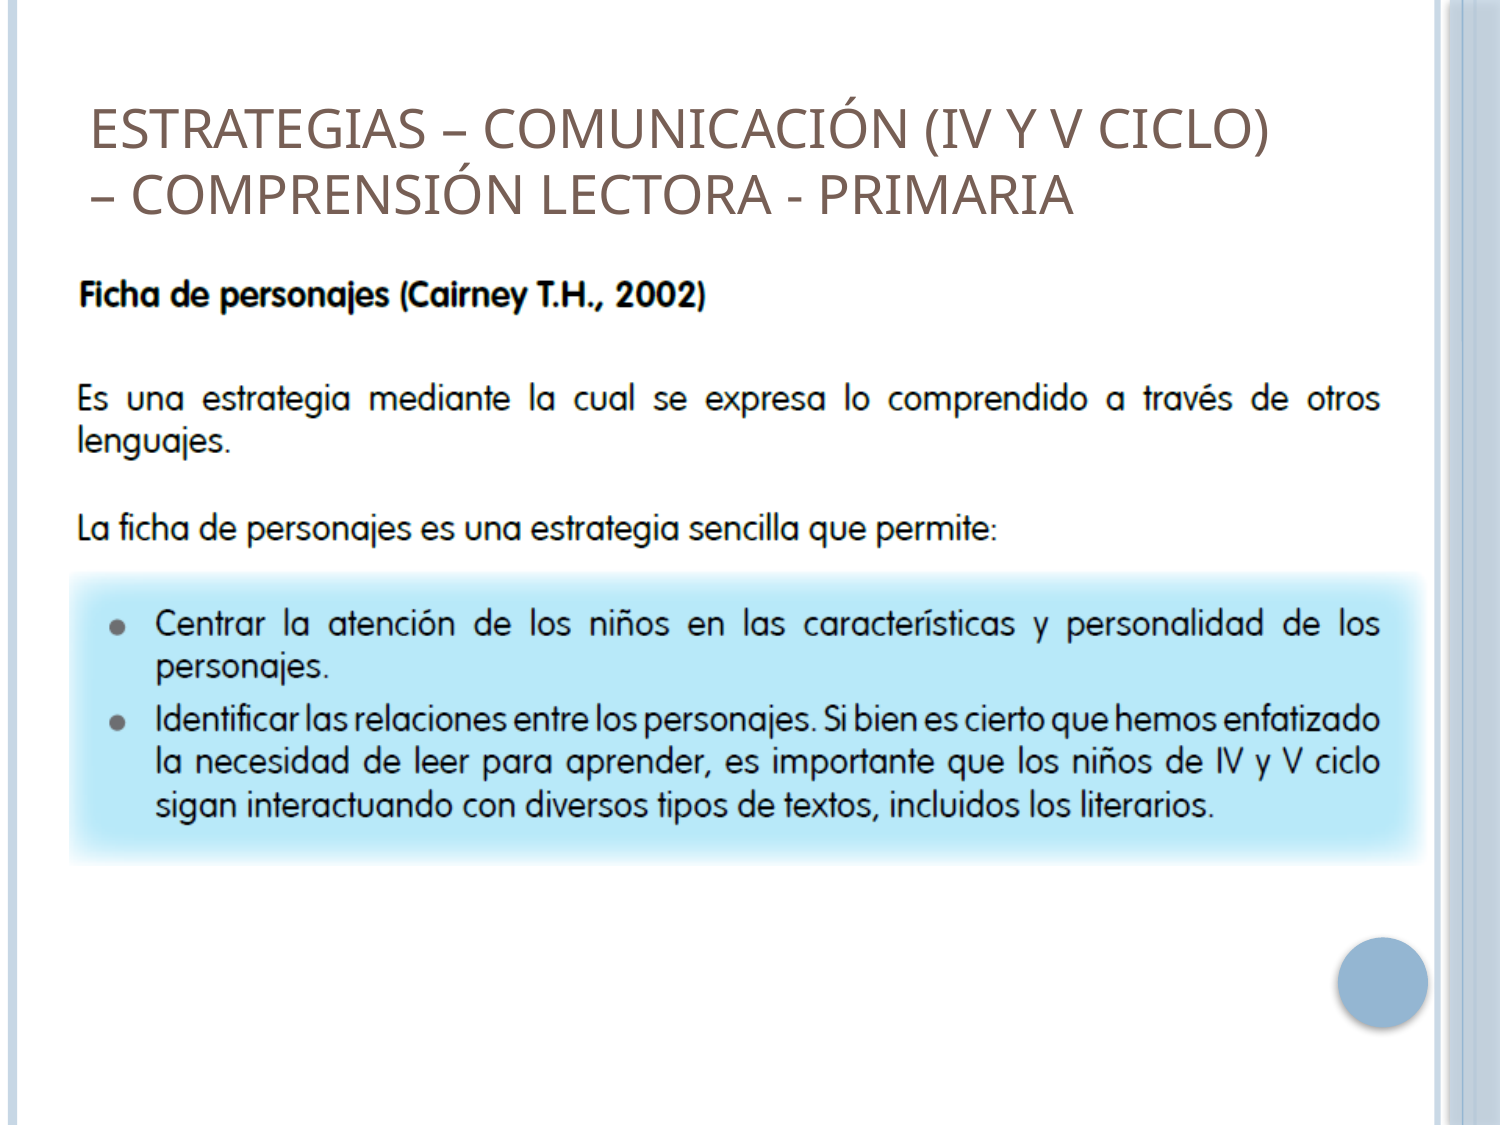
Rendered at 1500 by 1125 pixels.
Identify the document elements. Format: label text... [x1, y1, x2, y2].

title Estrategias – Comunicación (IV y V ciclo) – Comprensión Lectora - Primaria [75, 45, 1300, 233]
picture [68, 258, 1431, 867]
